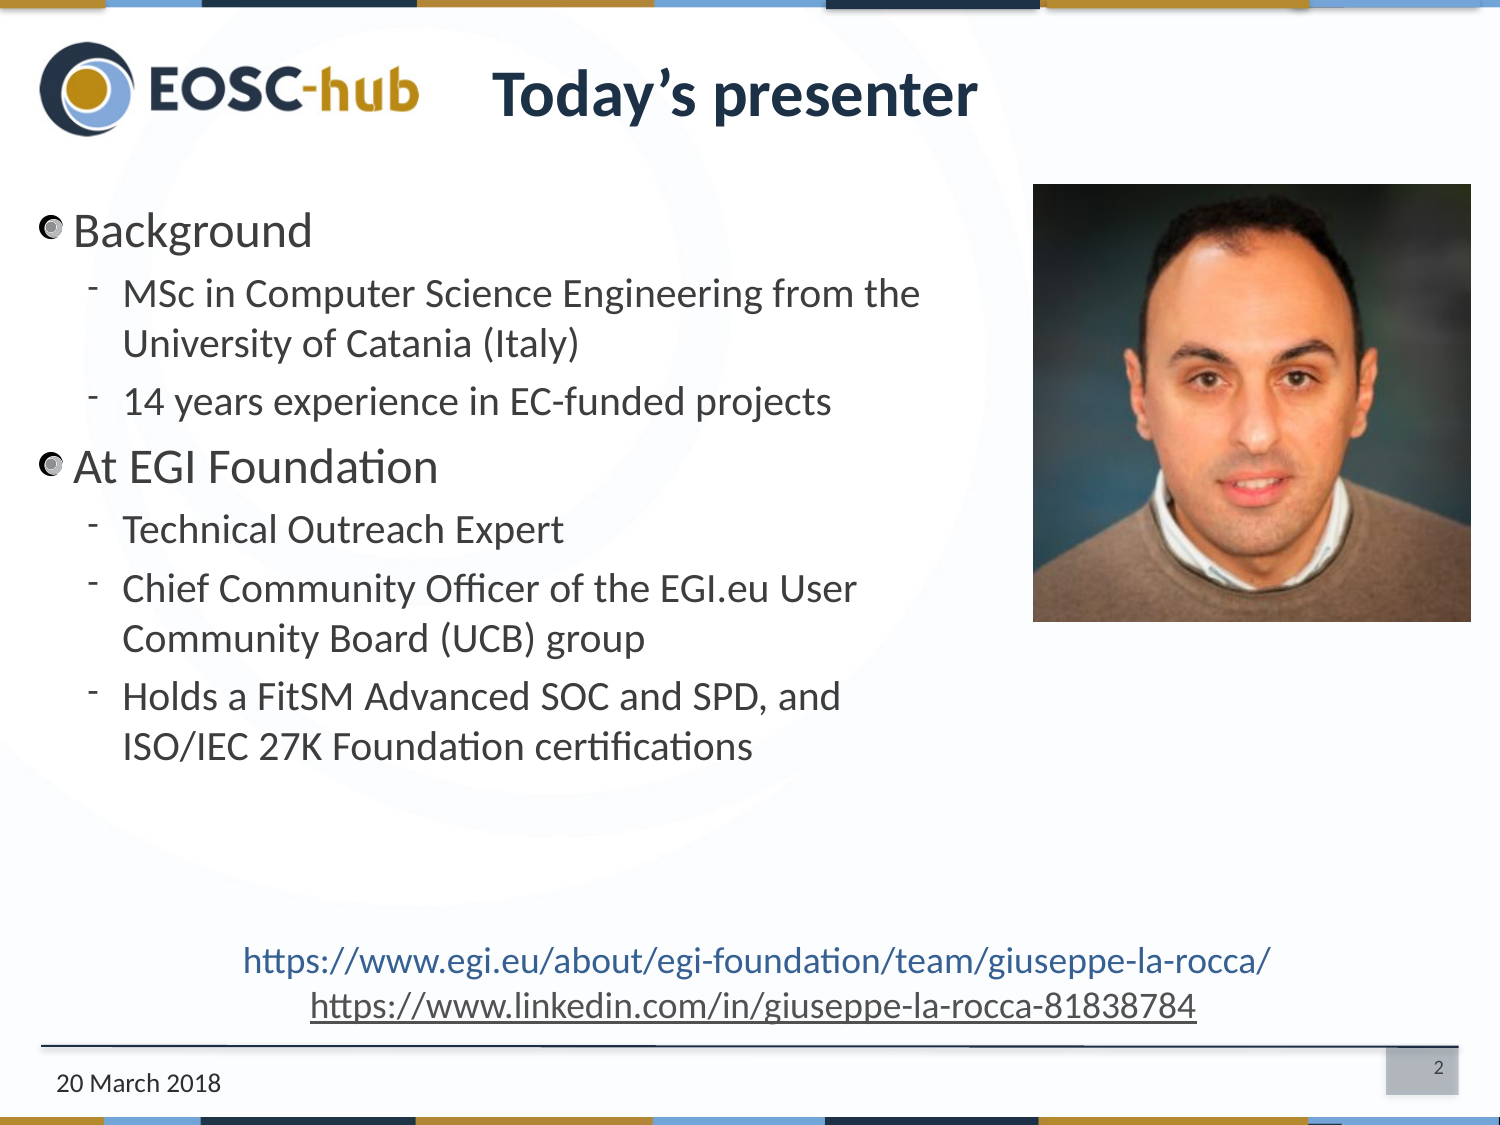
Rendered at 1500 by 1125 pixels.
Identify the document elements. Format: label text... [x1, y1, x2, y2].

slide_number 2 [1074, 1046, 1459, 1094]
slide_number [41, 1057, 392, 1118]
list Today’s presenter [477, 42, 1459, 185]
list Background MSc in Computer Science Engineering from the University of Catania (Italy) 14 years experience in EC-funded projects At EGI Foundation Technical Outreach Expert Chief Community Officer of the EGI.eu User Community Board (UCB) group Holds a FitSM Advanced SOC and SPD, and ISO/IEC 27K Foundation certifications [16, 189, 1028, 905]
text_box https://www.egi.eu/about/egi-foundation/team/giuseppe-la-rocca/ https://www.linkedin.com/in/giuseppe-la-rocca-81838784 [228, 928, 1287, 1034]
picture [0, 0, 1500, 1125]
